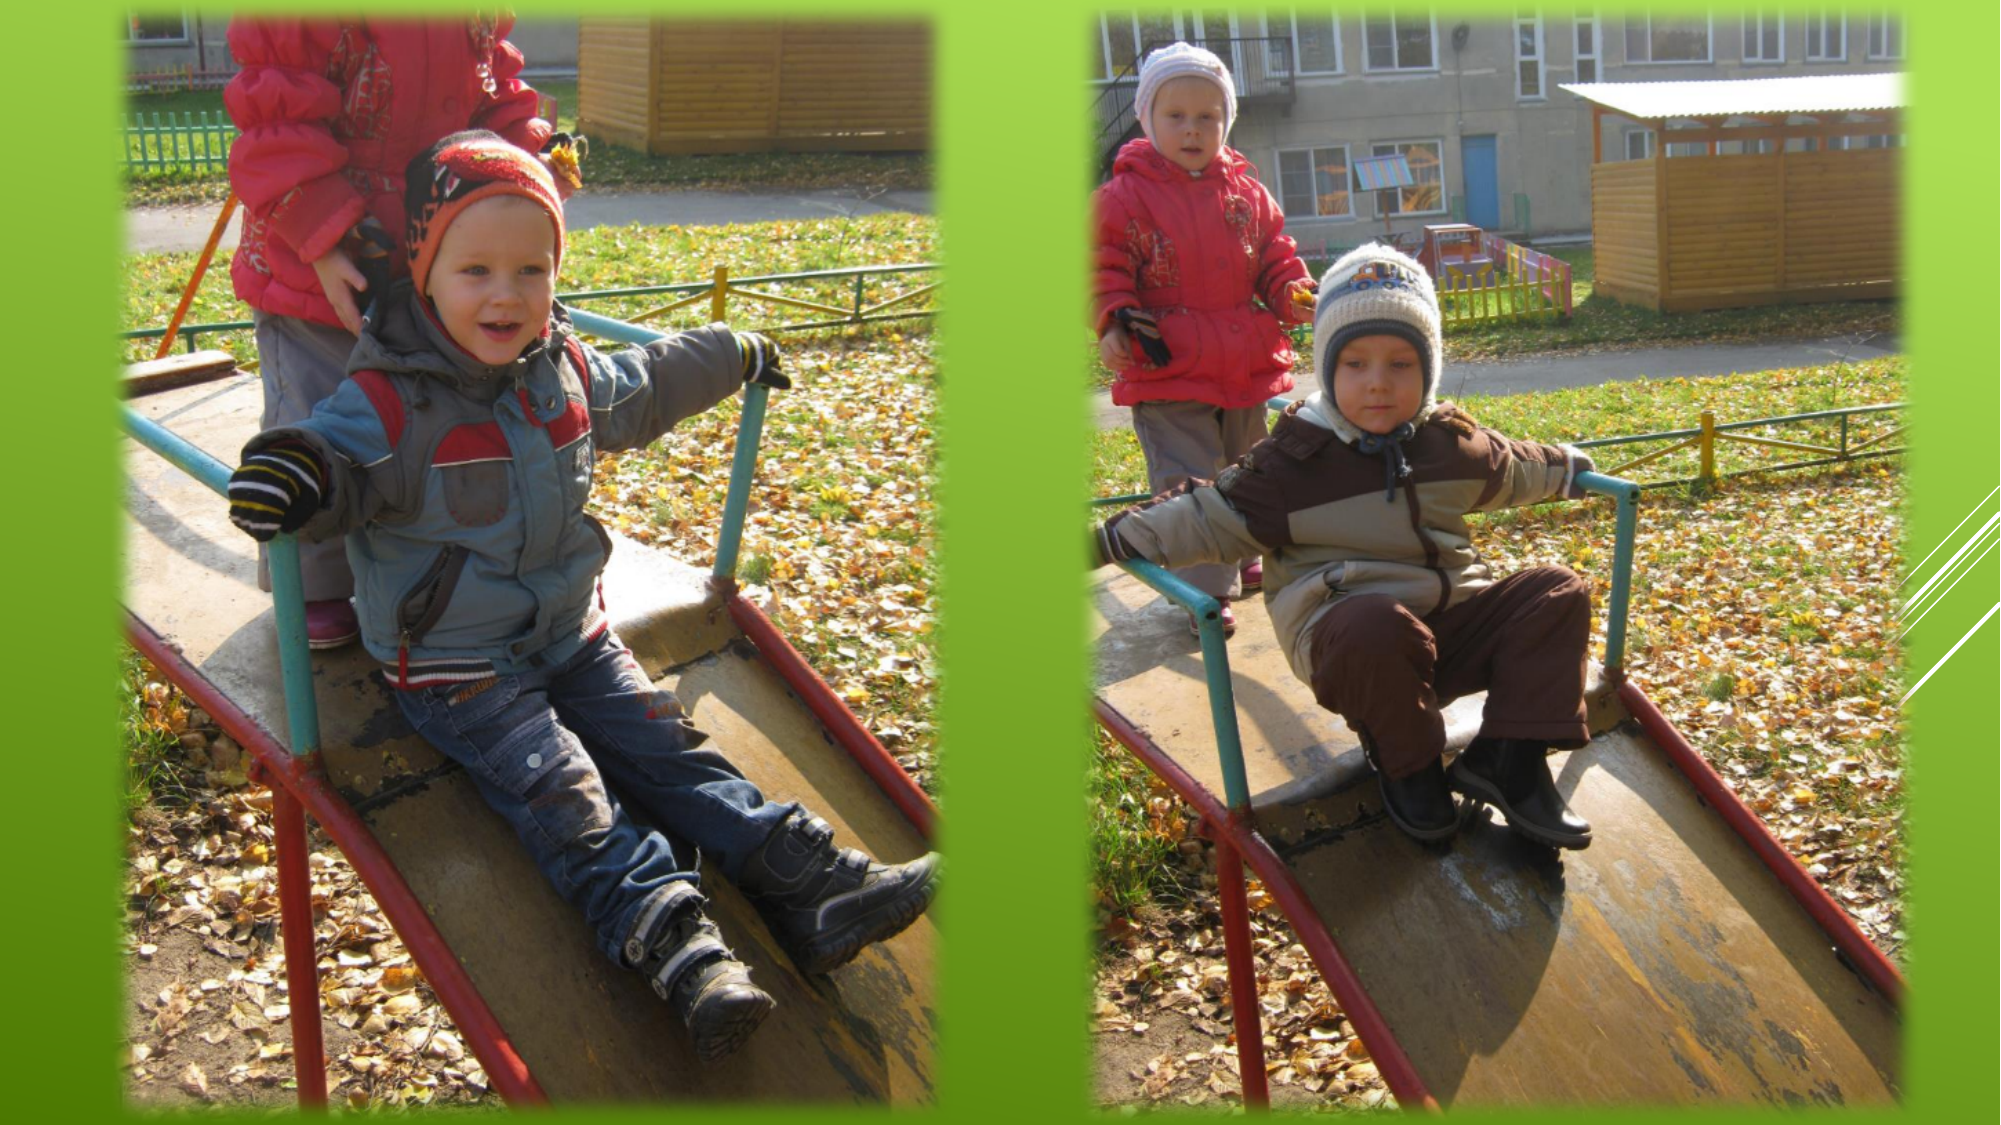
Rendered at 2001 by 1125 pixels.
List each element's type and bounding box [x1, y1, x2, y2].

picture [1076, 0, 1921, 1125]
picture [108, 0, 954, 1125]
